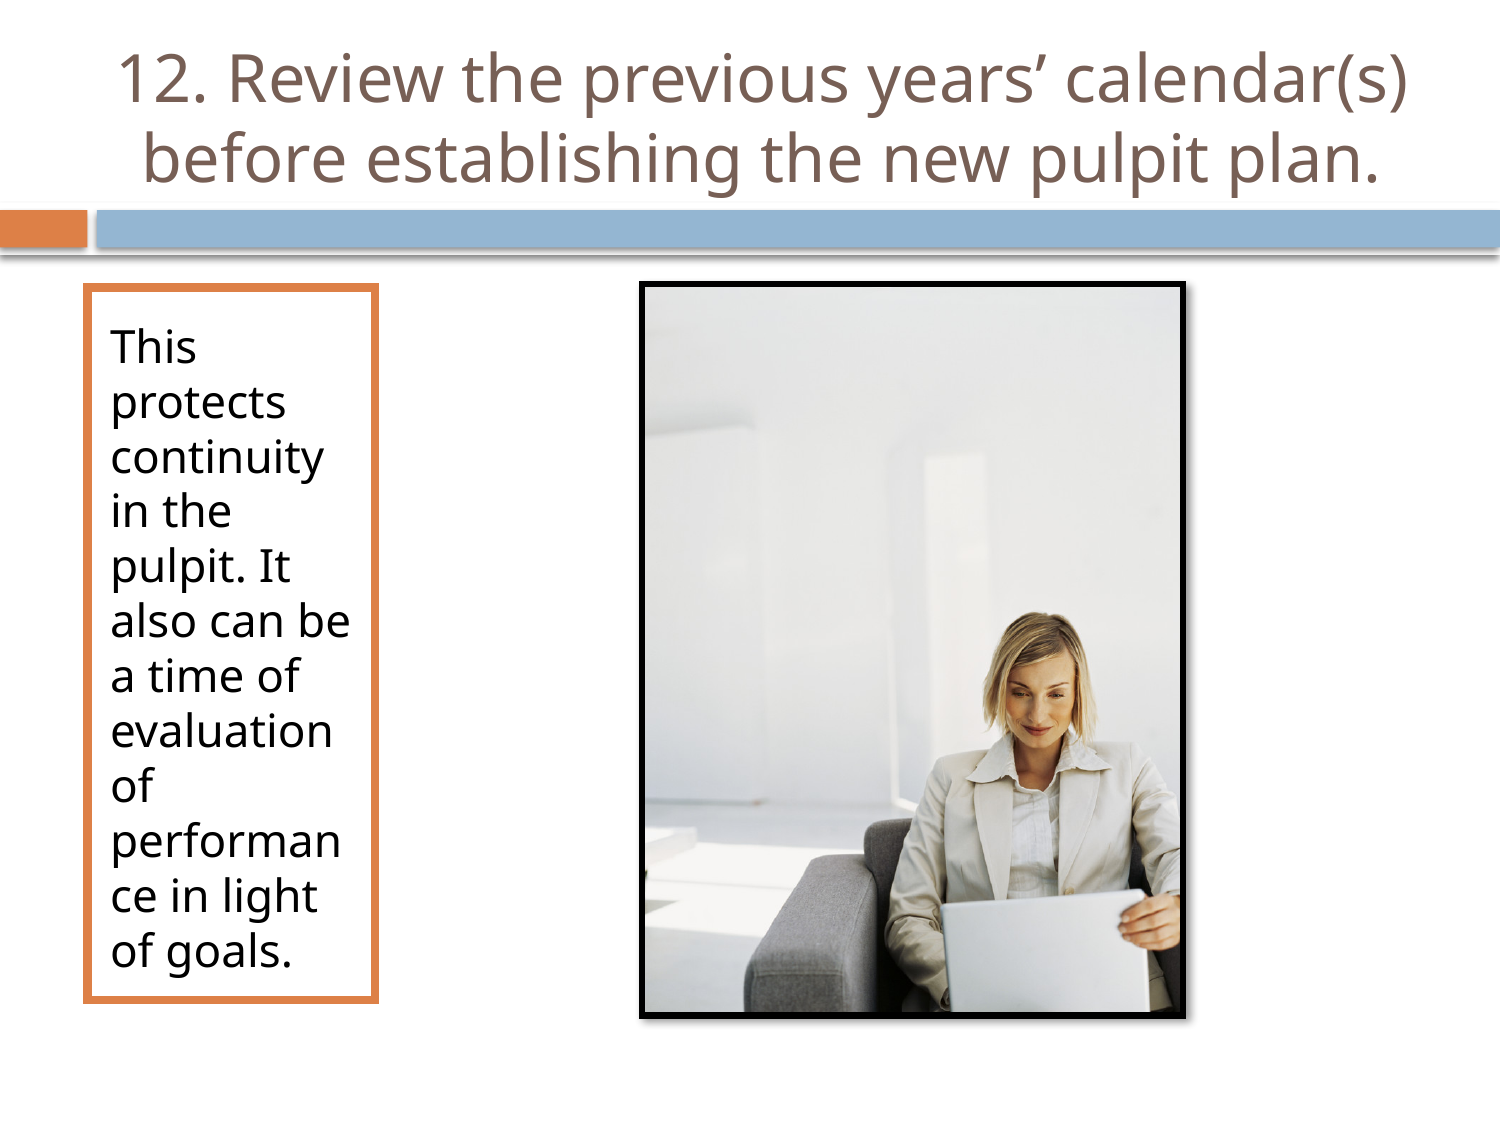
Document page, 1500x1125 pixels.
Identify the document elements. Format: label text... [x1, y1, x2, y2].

list This protects continuity in the pulpit. It also can be a time of evaluation of performance in light of goals. [83, 283, 379, 1004]
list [644, 287, 1181, 1013]
title 12. Review the previous years’ calendar(s) before establishing the new pulpit plan. [99, 44, 1425, 188]
